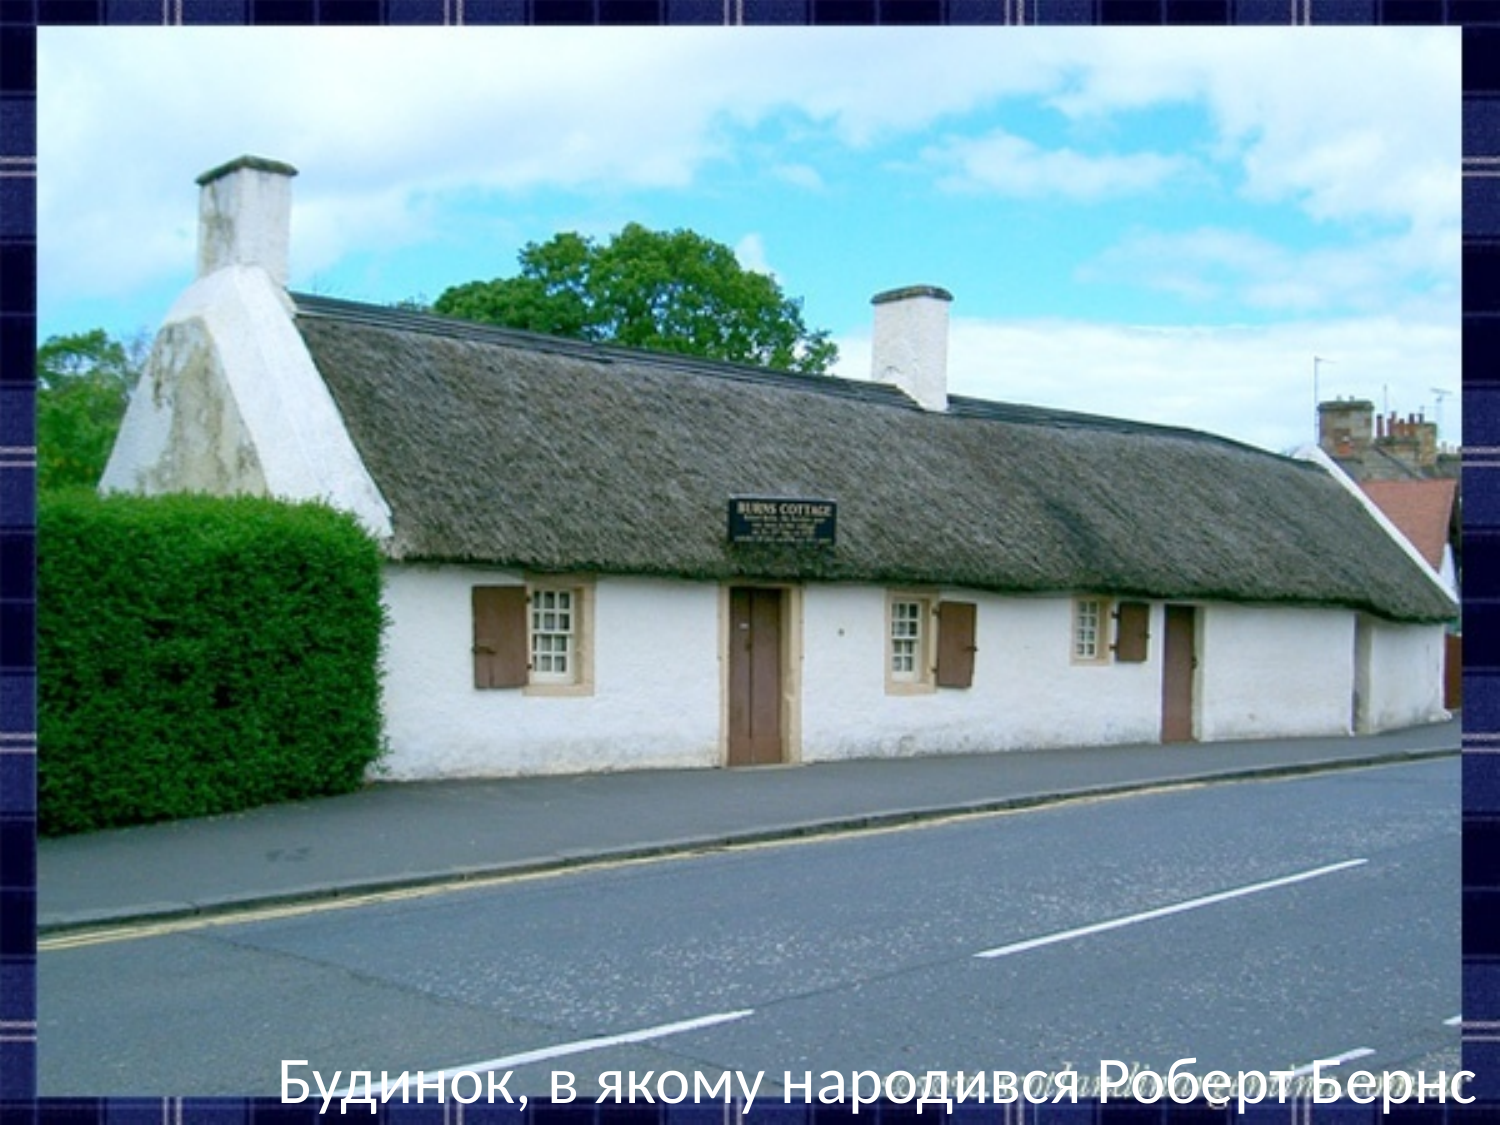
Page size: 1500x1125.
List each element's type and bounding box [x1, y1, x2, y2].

list [0, 0, 1500, 1125]
